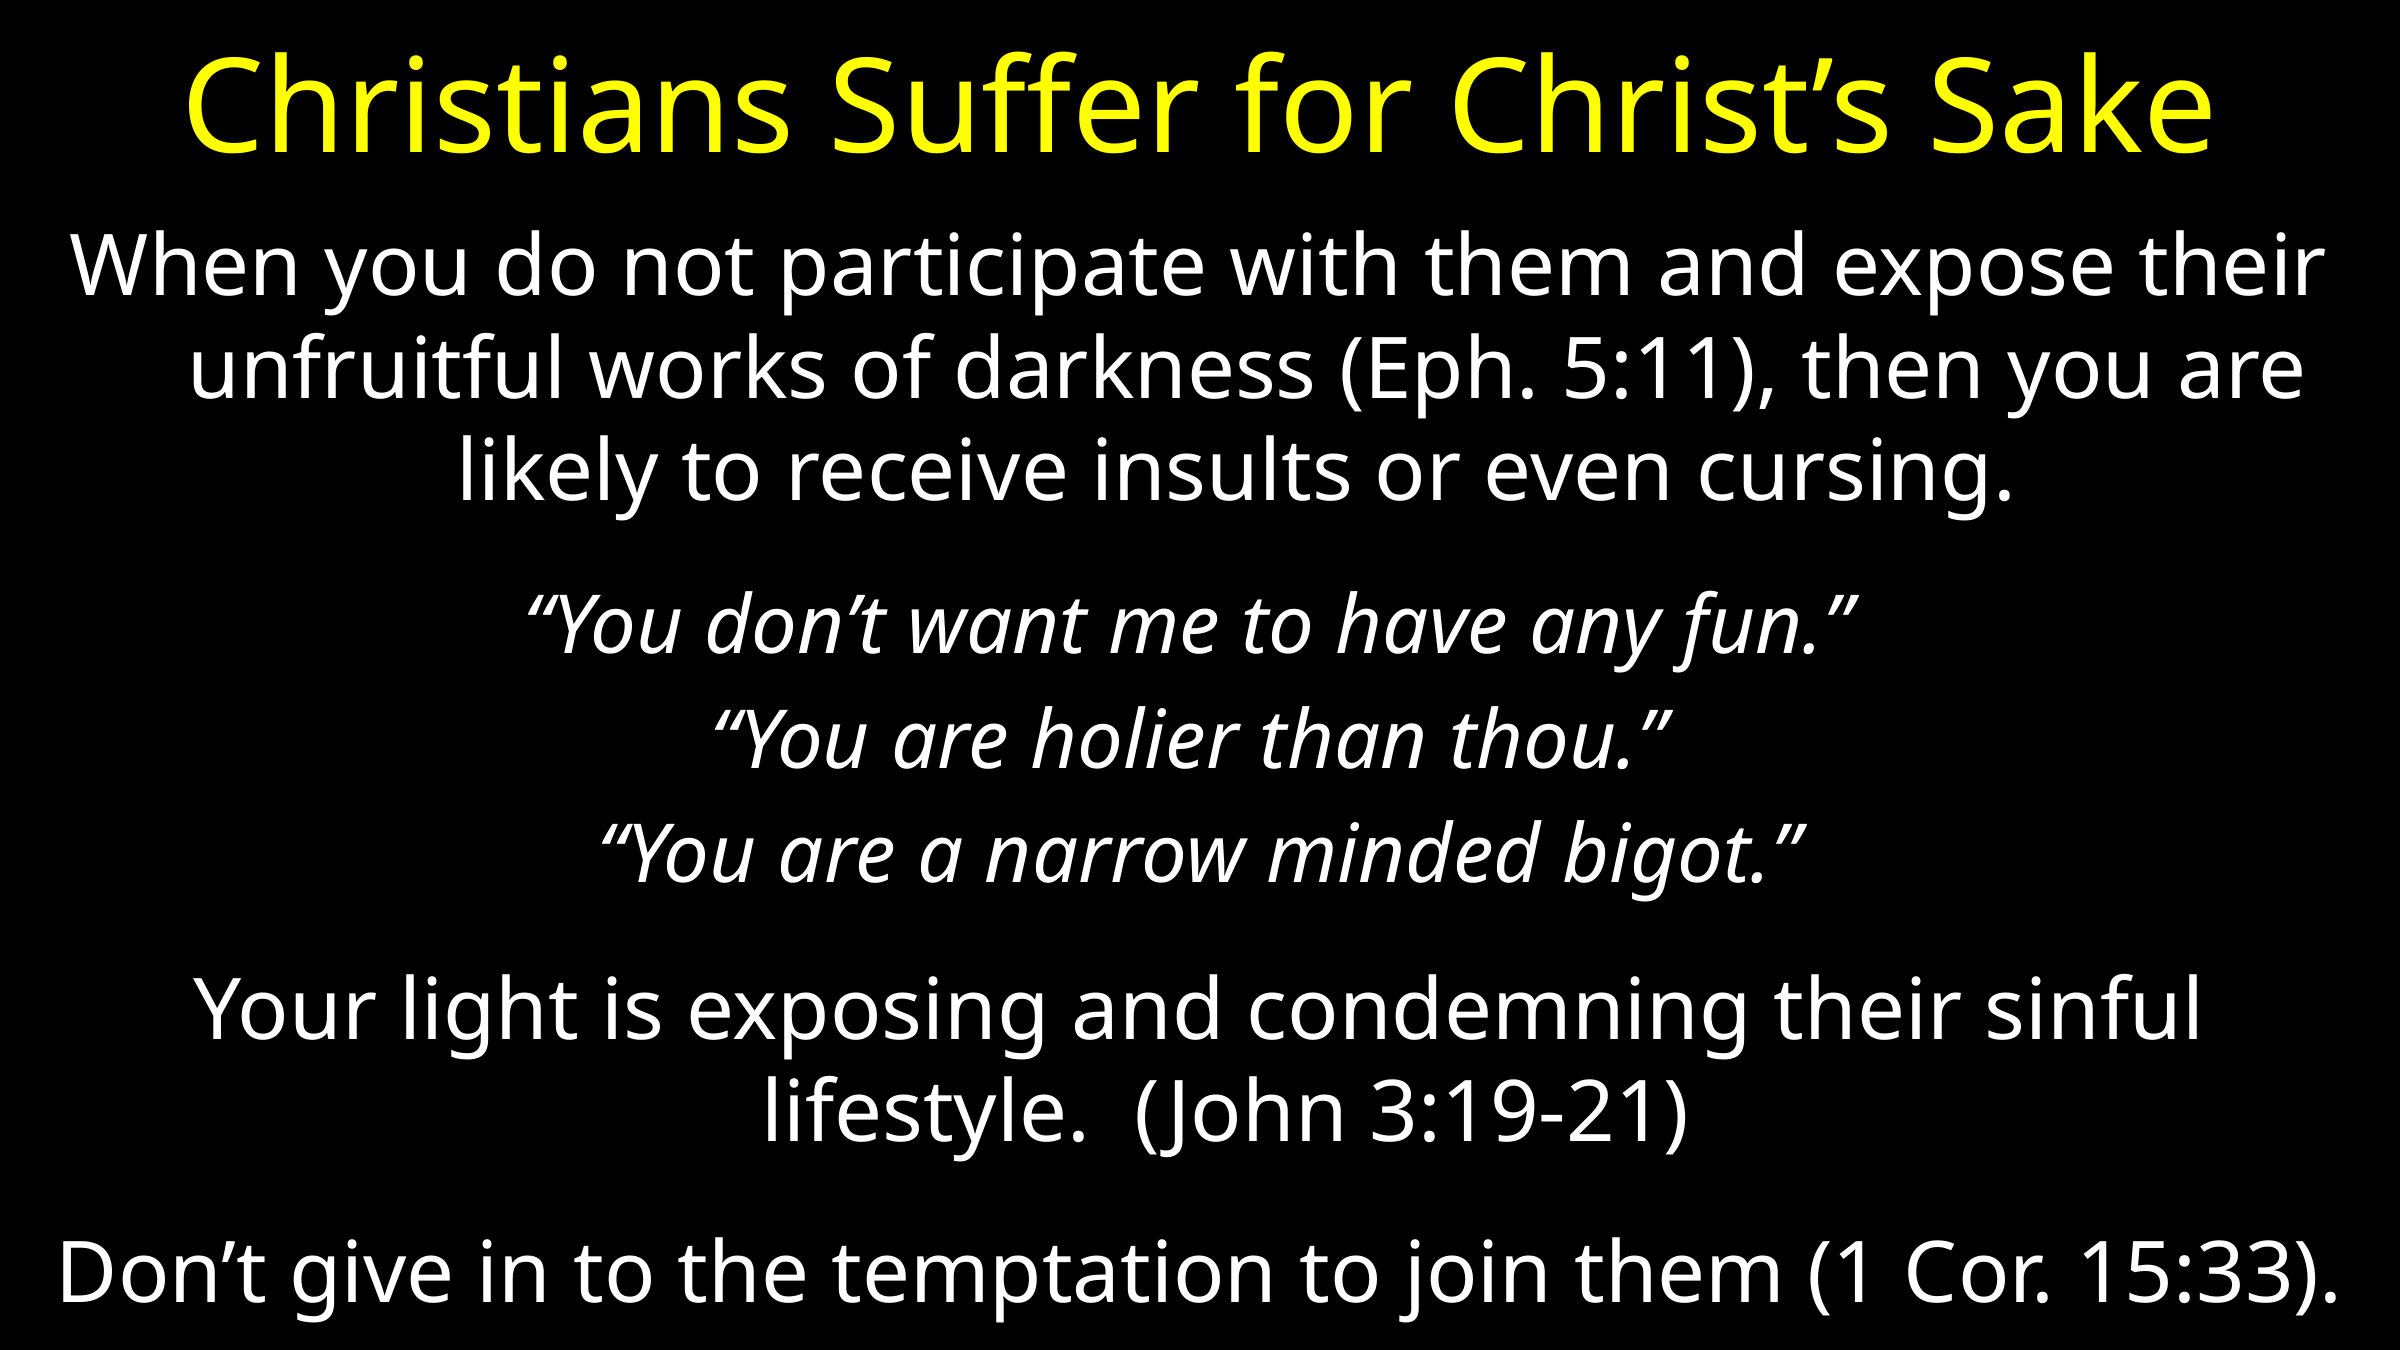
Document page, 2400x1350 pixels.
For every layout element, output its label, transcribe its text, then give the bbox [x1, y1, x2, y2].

list When you do not participate with them and expose their unfruitful works of darkness (Eph. 5:11), then you are likely to receive insults or even cursing. “You don’t want me to have any fun.” “You are holier than thou.” “You are a narrow minded bigot.” Your light is exposing and condemning their sinful lifestyle. (John 3:19-21) Don’t give in to the temptation to join them (1 Cor. 15:33). [0, 200, 2400, 1350]
title Christians Suffer for Christ’s Sake [0, 0, 2400, 200]
